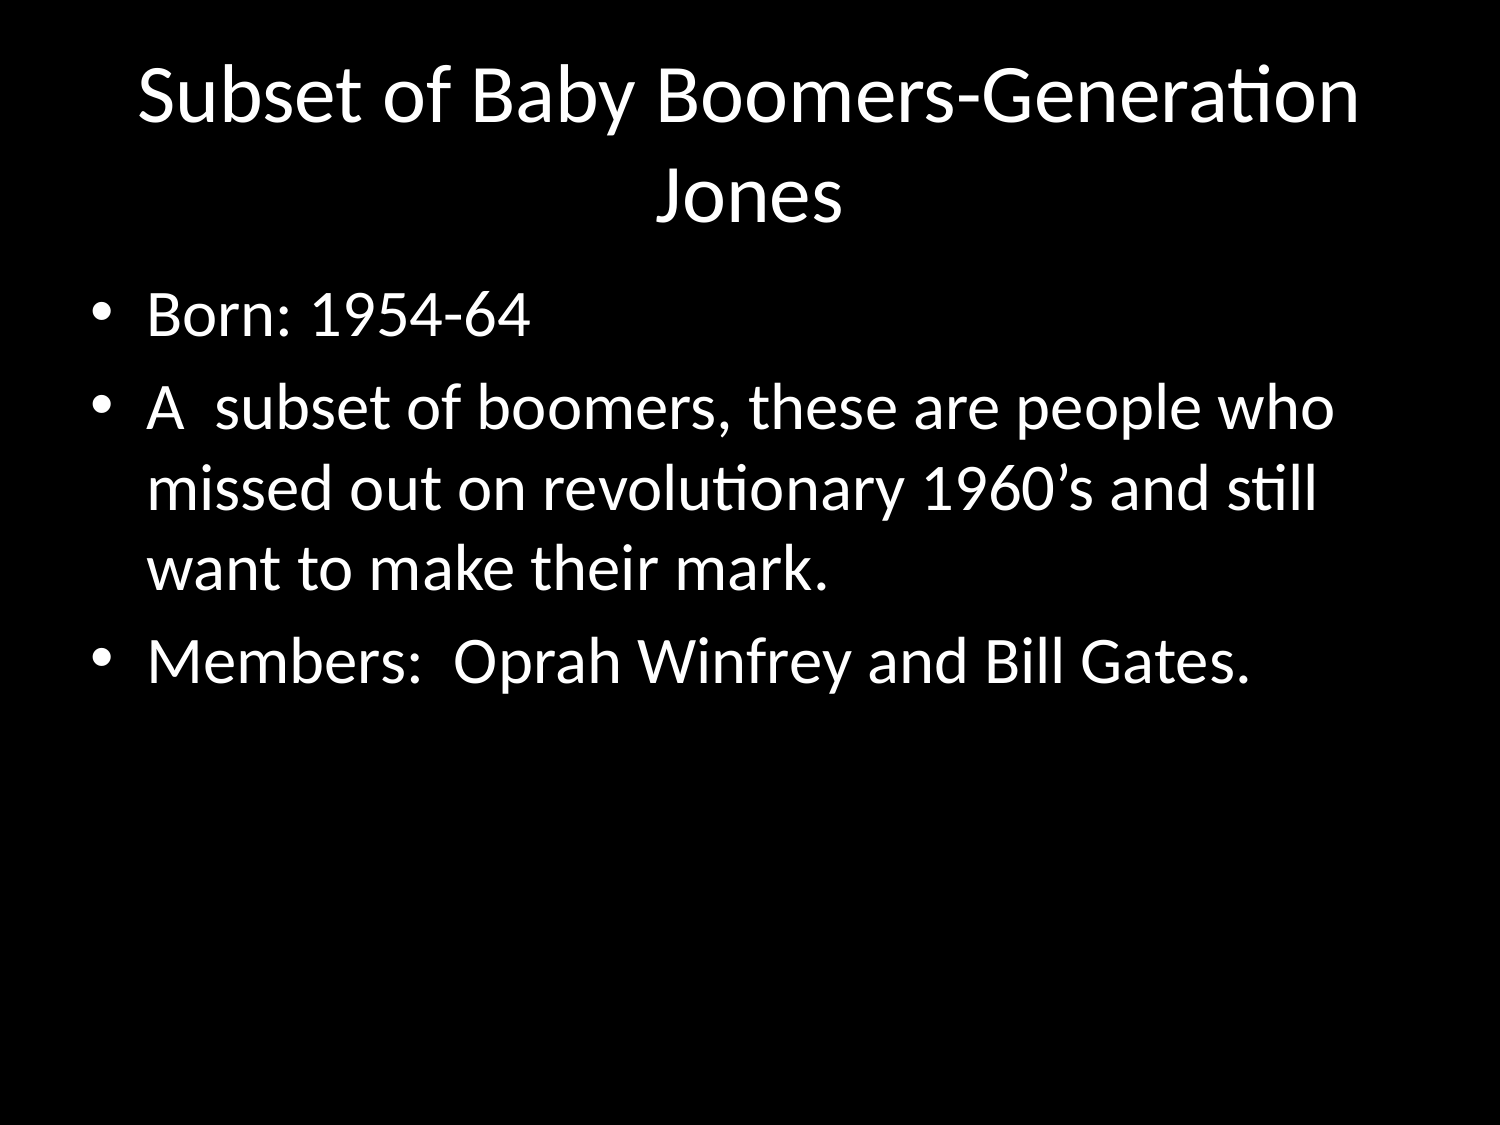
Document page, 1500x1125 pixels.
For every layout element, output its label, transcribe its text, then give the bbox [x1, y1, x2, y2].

list Born: 1954-64 A subset of boomers, these are people who missed out on revolutionary 1960’s and still want to make their mark. Members: Oprah Winfrey and Bill Gates. [74, 262, 1426, 1006]
title Subset of Baby Boomers-Generation Jones [74, 44, 1426, 233]
